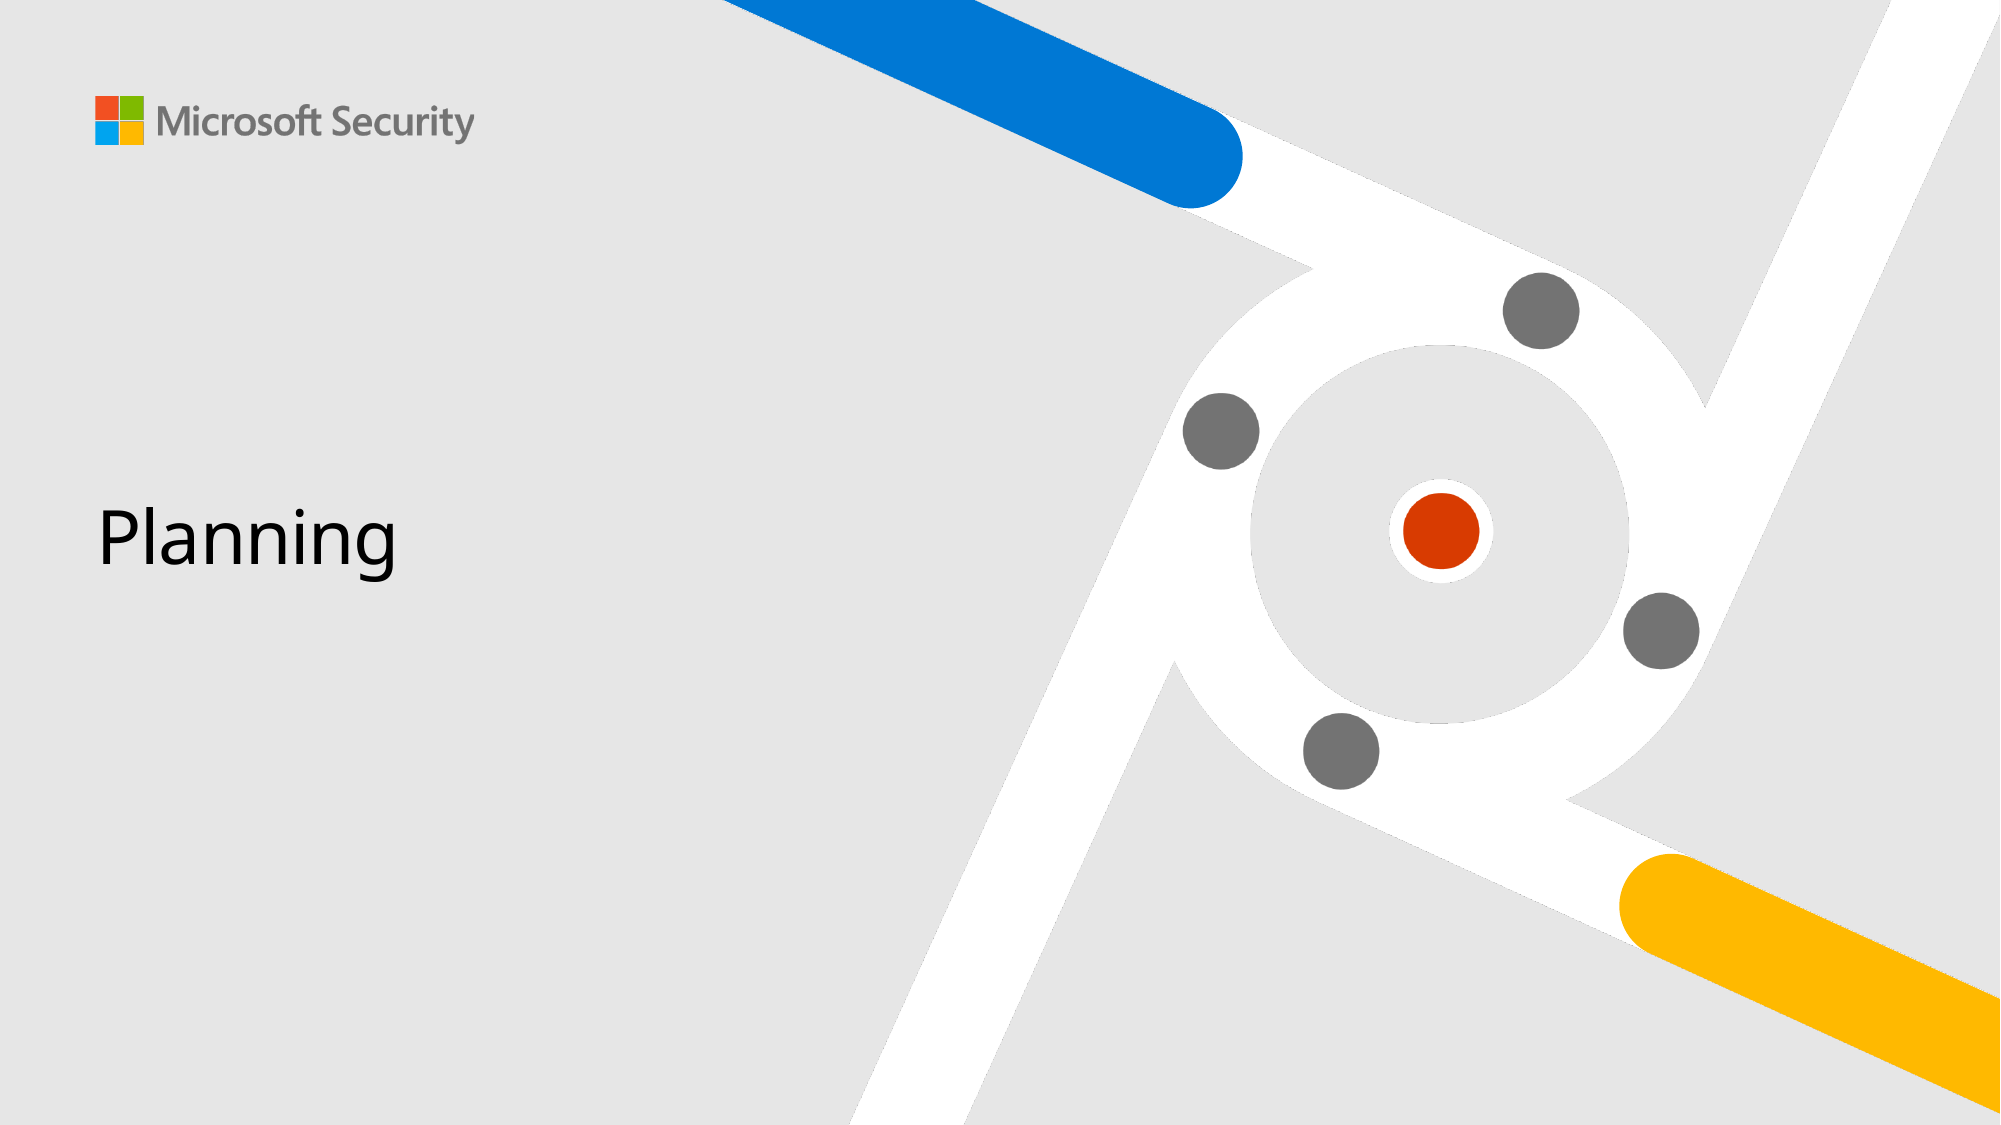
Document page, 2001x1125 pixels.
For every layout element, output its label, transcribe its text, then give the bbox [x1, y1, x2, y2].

title Planning [96, 488, 781, 580]
picture [720, 0, 2000, 1125]
